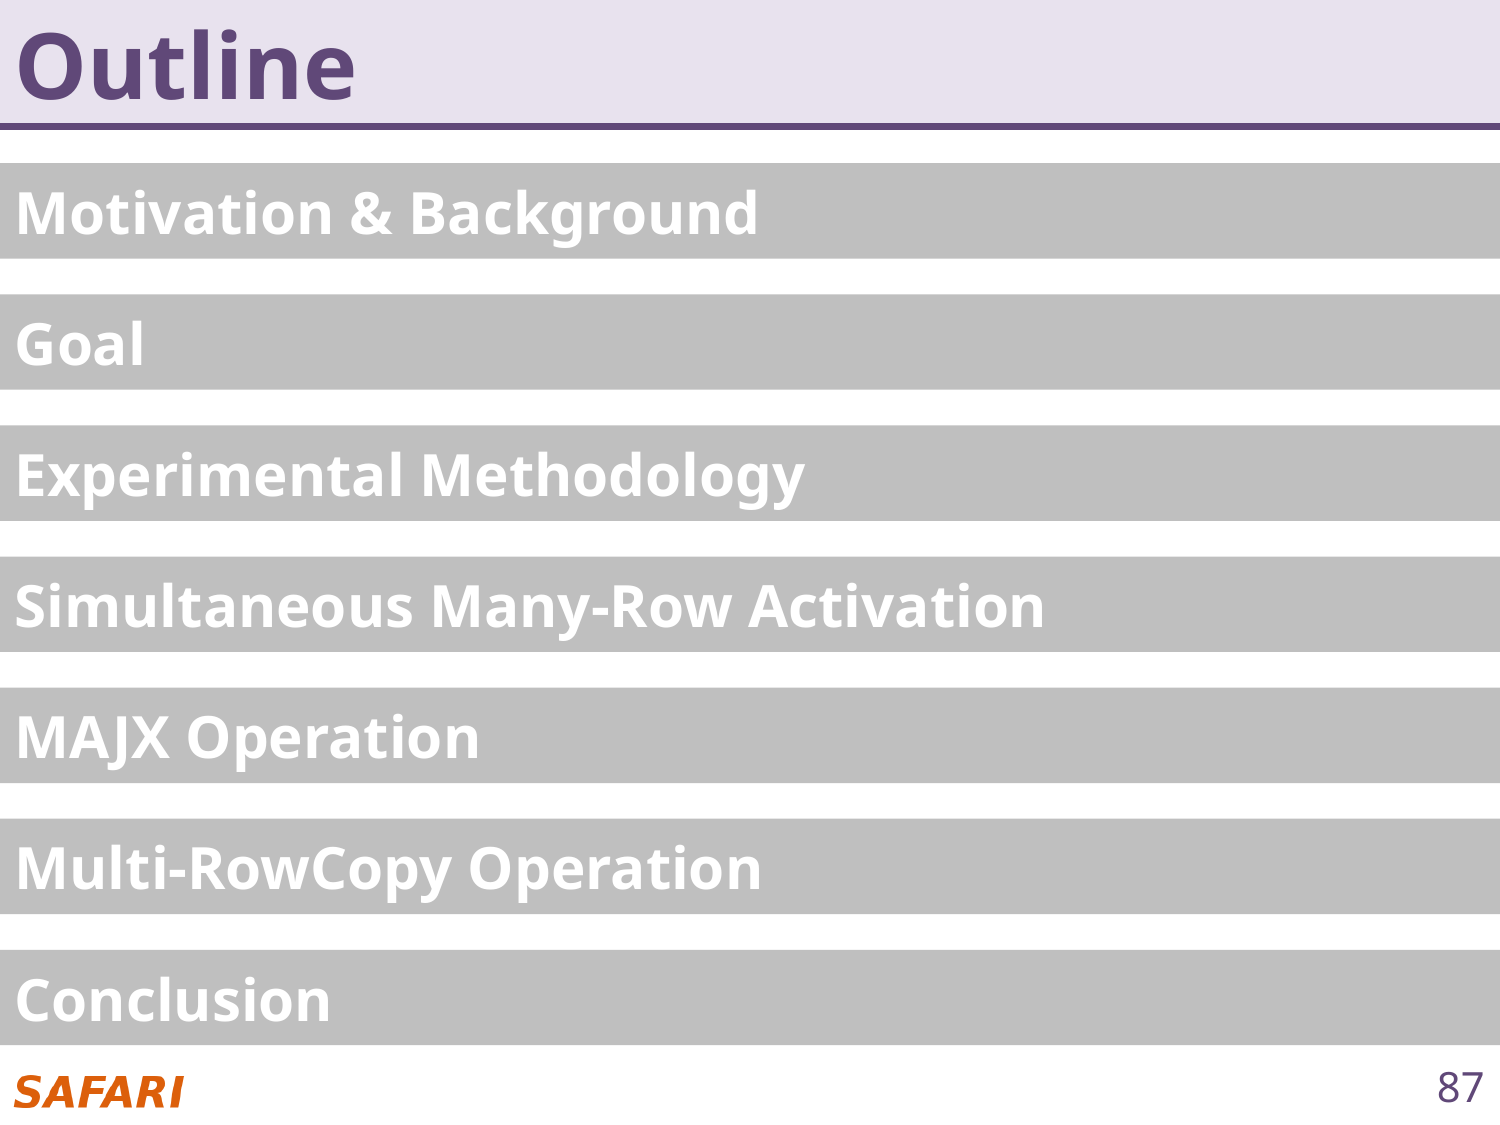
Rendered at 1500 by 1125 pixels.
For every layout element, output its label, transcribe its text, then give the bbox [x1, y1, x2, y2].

text_box Conclusion [0, 949, 1500, 1046]
text_box Multi-RowCopy Operation [0, 818, 1500, 915]
text_box Simultaneous Many-Row Activation [0, 556, 1500, 653]
text_box Goal [0, 293, 1500, 391]
text_box MAJX Operation [0, 687, 1500, 784]
picture [12, 1066, 190, 1118]
title Outline [0, 0, 1500, 127]
text_box Experimental Methodology [0, 424, 1500, 522]
text_box Motivation & Background [0, 162, 1500, 260]
